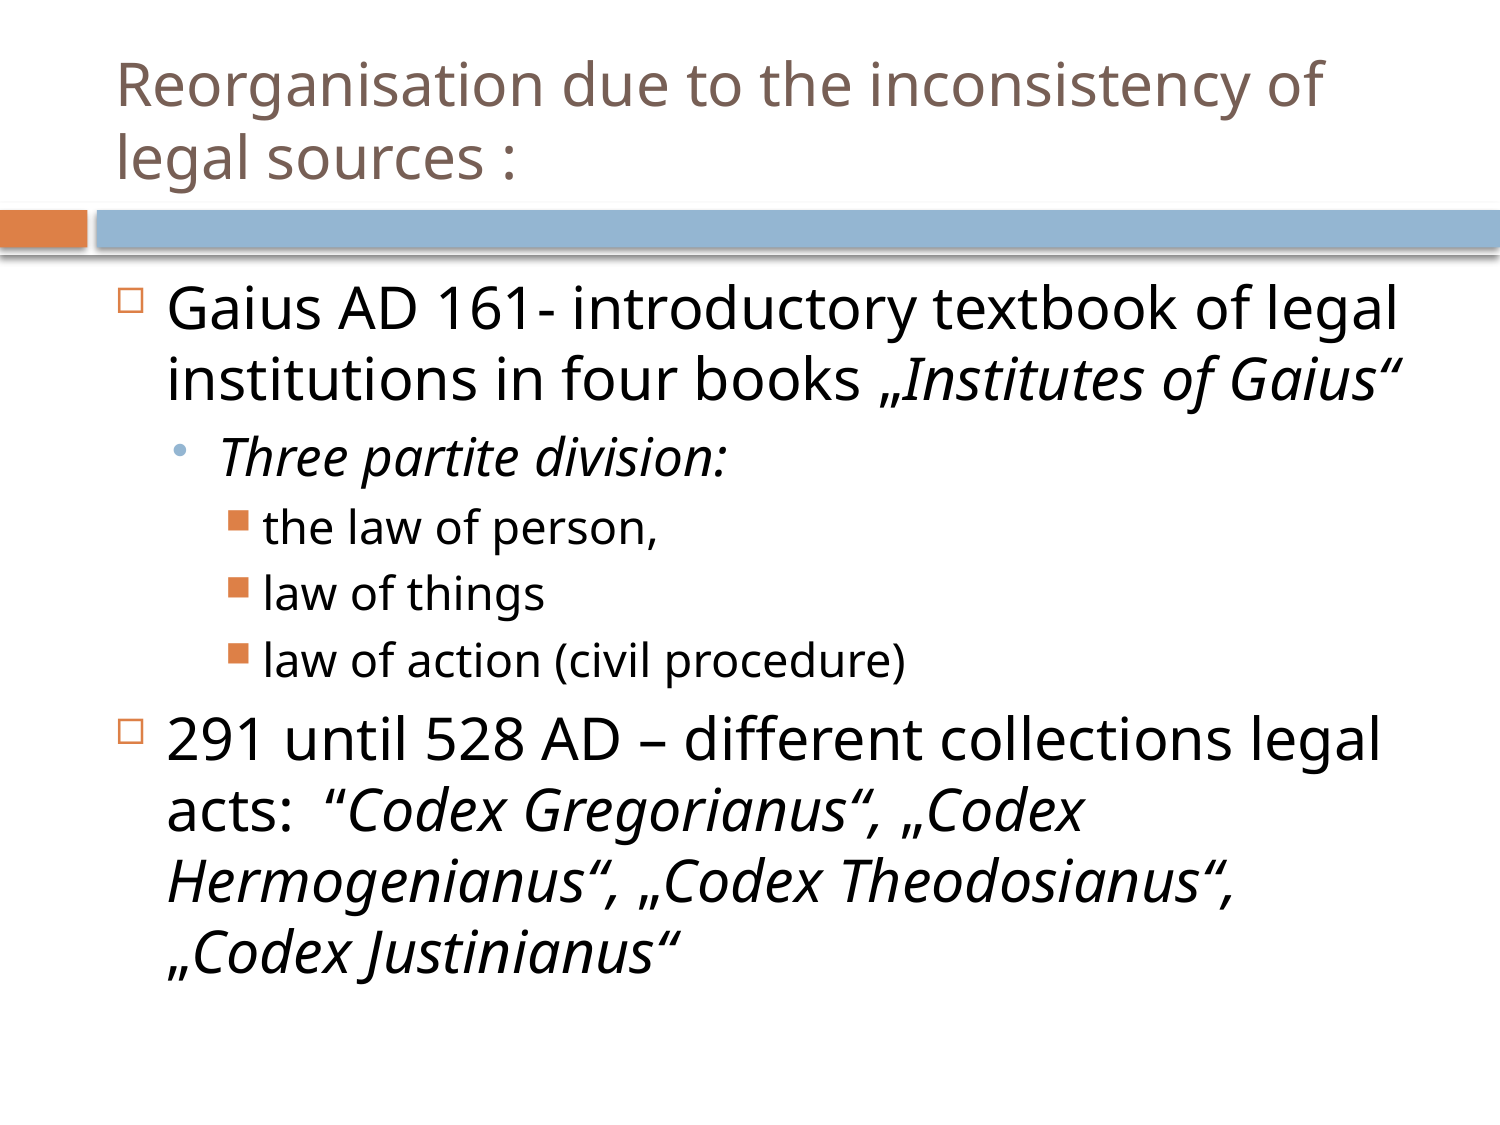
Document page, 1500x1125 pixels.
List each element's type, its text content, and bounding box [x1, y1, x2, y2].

title Reorganisation due to the inconsistency of legal sources : [100, 37, 1438, 200]
list Gaius AD 161- introductory textbook of legal institutions in four books „Institutes of Gaius“ Three partite division: the law of person, law of things law of action (civil procedure) 291 until 528 AD – different collections legal acts: “Codex Gregorianus“, „Codex Hermogenianus“, „Codex Theodosianus“, „Codex Justinianus“ [100, 262, 1438, 1000]
